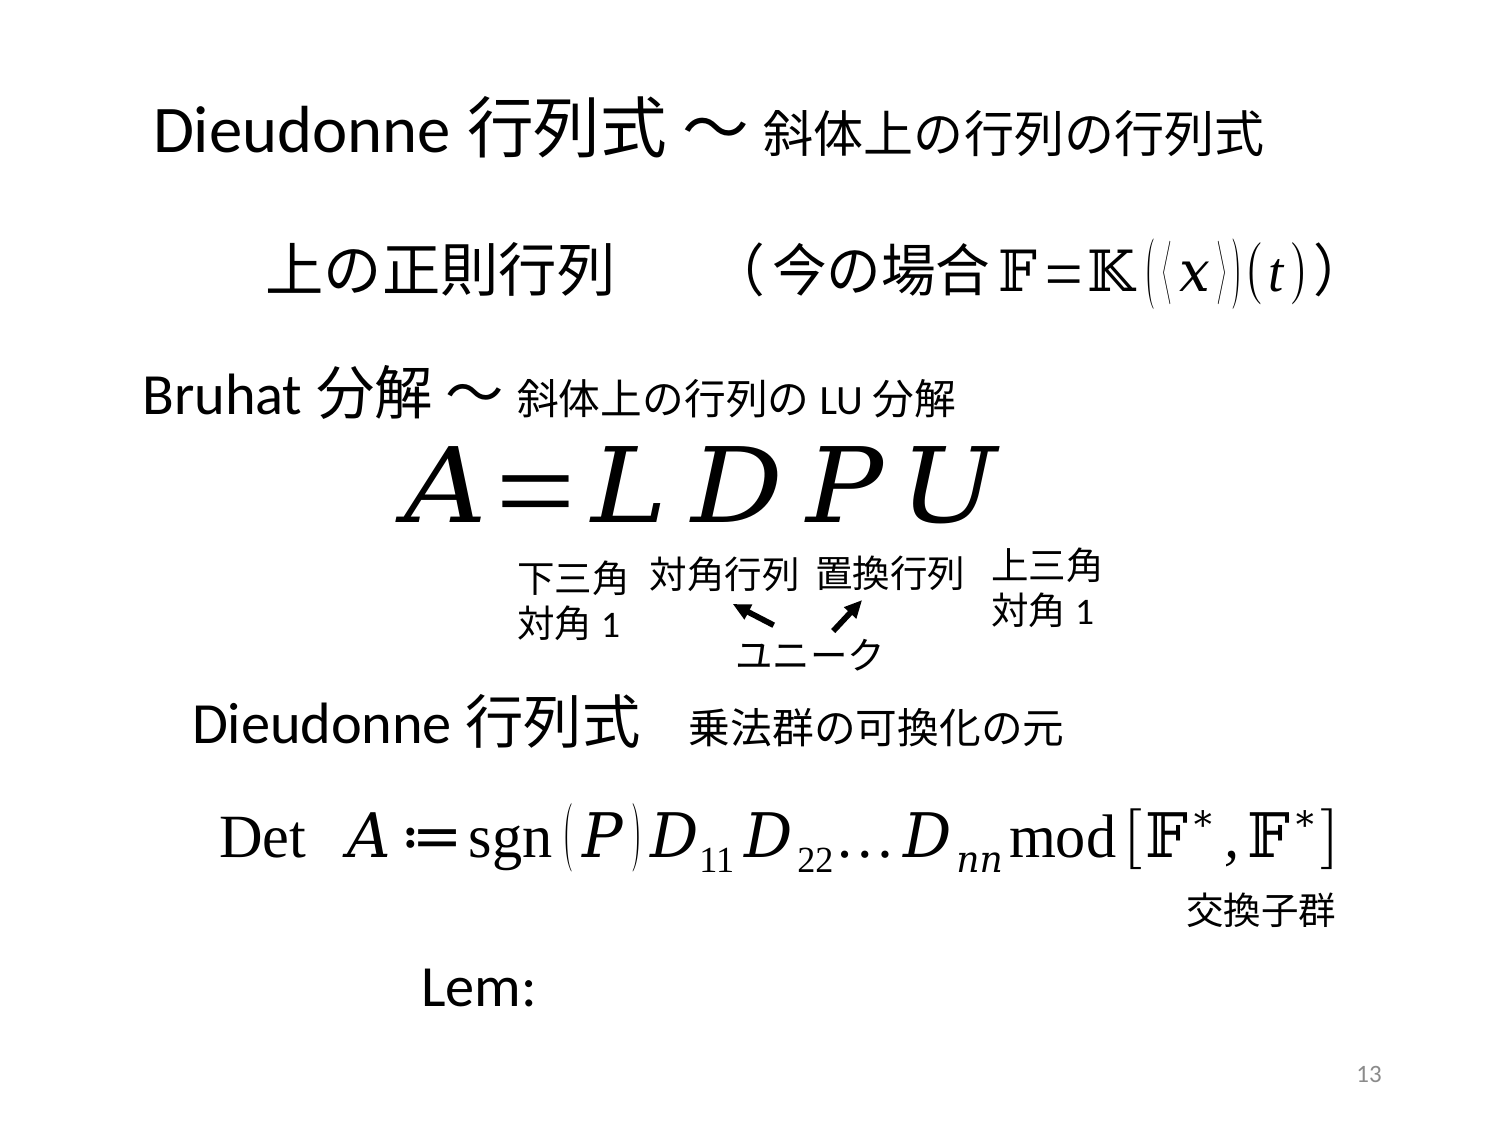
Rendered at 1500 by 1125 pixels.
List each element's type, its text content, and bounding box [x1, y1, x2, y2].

text_box Dieudonne行列式 ～ 斜体上の行列の行列式 [138, 78, 1279, 173]
slide_number 13 [1059, 1042, 1397, 1103]
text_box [833, 600, 862, 632]
text_box ユニーク [720, 625, 901, 677]
text_box Bruhat分解 ～ 斜体上の行列のLU分解 [128, 349, 972, 435]
text_box 置換行列 [800, 543, 976, 603]
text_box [140, 677, 1360, 1027]
text_box 上三角 対角1 [976, 534, 1119, 640]
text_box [733, 604, 774, 626]
text_box 対角行列 [635, 543, 815, 604]
text_box 下三角 対角1 [502, 547, 645, 653]
